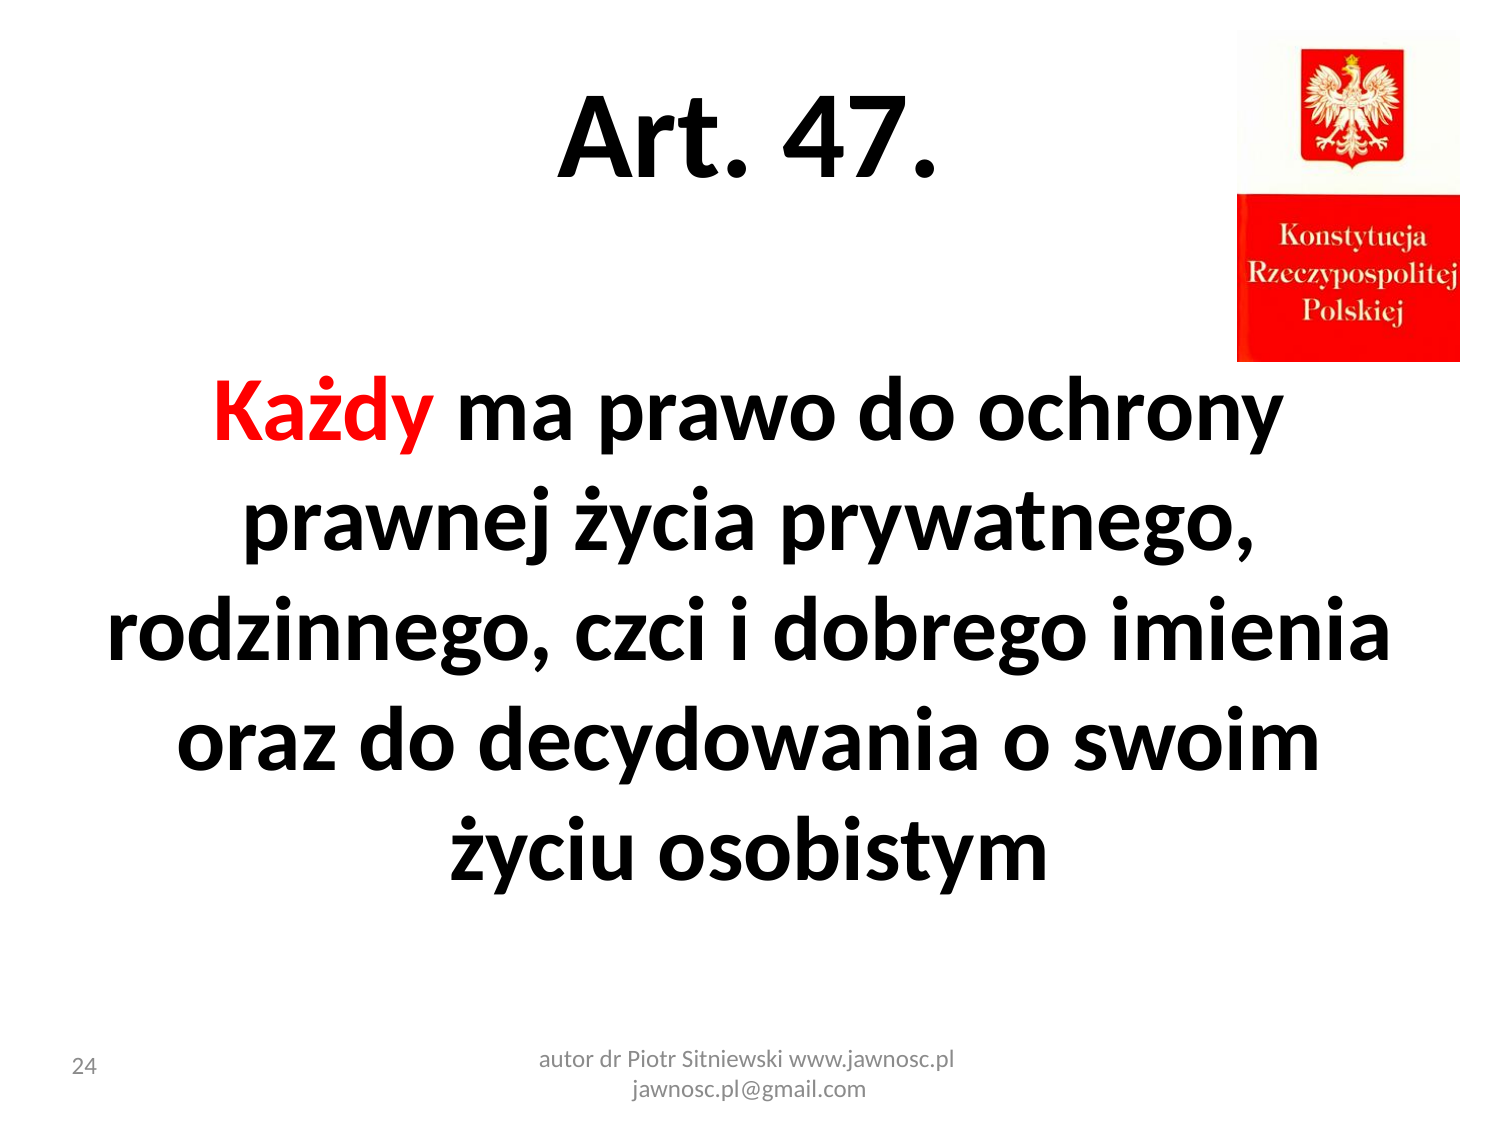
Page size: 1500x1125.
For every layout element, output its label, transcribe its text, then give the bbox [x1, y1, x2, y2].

footer autor dr Piotr Sitniewski www.jawnosc.pl jawnosc.pl@gmail.com [512, 1042, 988, 1103]
slide_number 24 [29, 1034, 113, 1094]
picture [1237, 30, 1460, 362]
list Art. 47. Każdy ma prawo do ochrony prawnej życia prywatnego, rodzinnego, czci i dobrego imienia oraz do decydowania o swoim życiu osobistym [75, 45, 1425, 1059]
